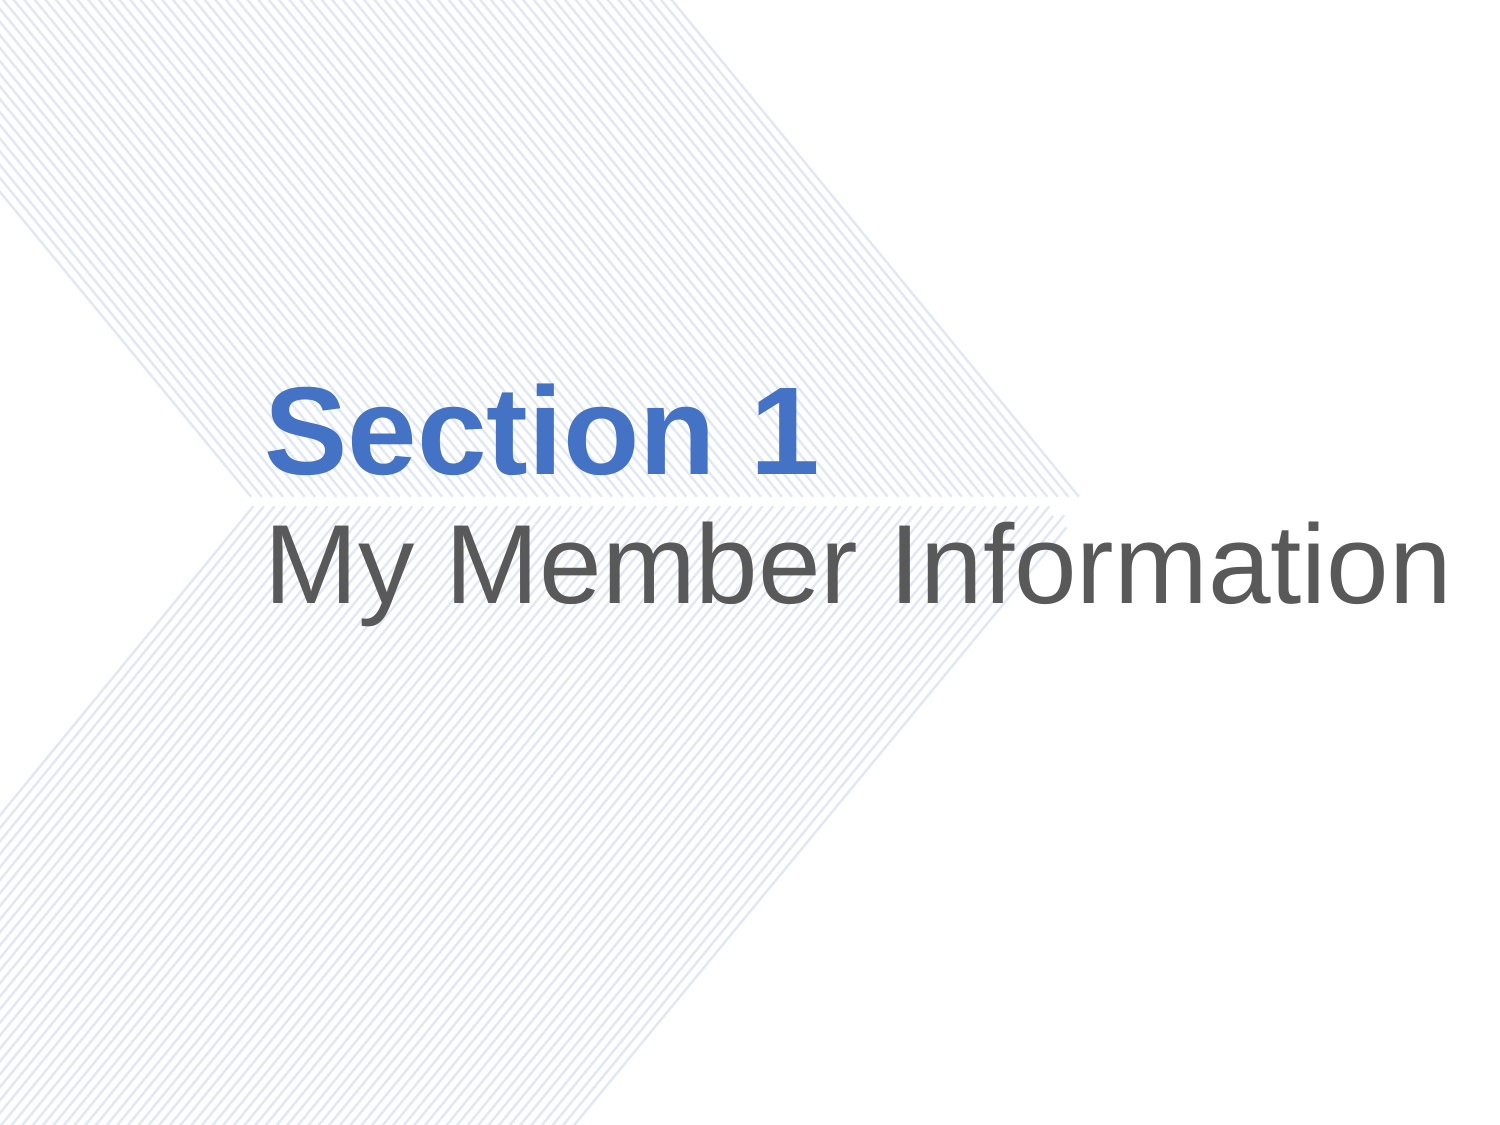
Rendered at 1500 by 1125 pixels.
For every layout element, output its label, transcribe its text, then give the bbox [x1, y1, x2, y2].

title Section 1 My Member Information [249, 337, 1500, 525]
picture [0, 0, 1500, 1125]
